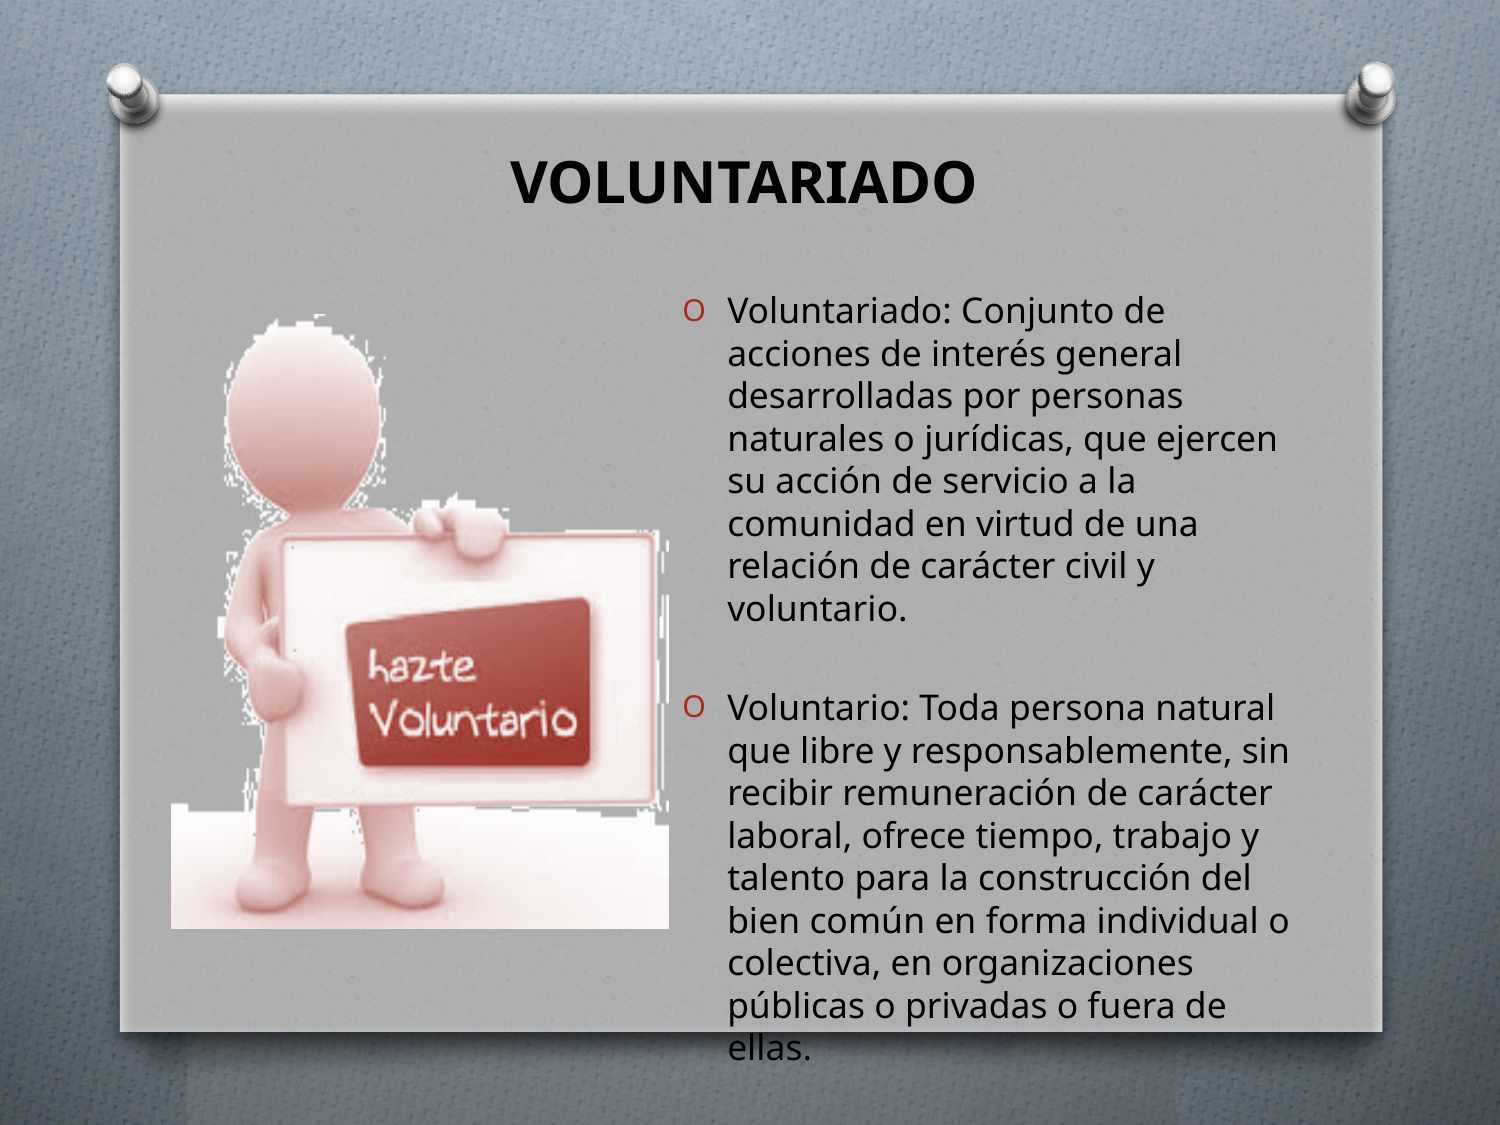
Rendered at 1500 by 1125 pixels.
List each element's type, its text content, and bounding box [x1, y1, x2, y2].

picture [170, 314, 669, 929]
picture [75, 29, 198, 147]
title VOLUNTARIADO [147, 137, 1341, 244]
picture [1317, 35, 1439, 156]
list Voluntariado: Conjunto de acciones de interés general desarrolladas por personas naturales o jurídicas, que ejercen su acción de servicio a la comunidad en virtud de una relación de carácter civil y voluntario. Voluntario: Toda persona natural que libre y responsablemente, sin recibir remuneración de carácter laboral, ofrece tiempo, trabajo y talento para la construcción del bien común en forma individual o colectiva, en organizaciones públicas o privadas o fuera de ellas. [667, 280, 1330, 1024]
